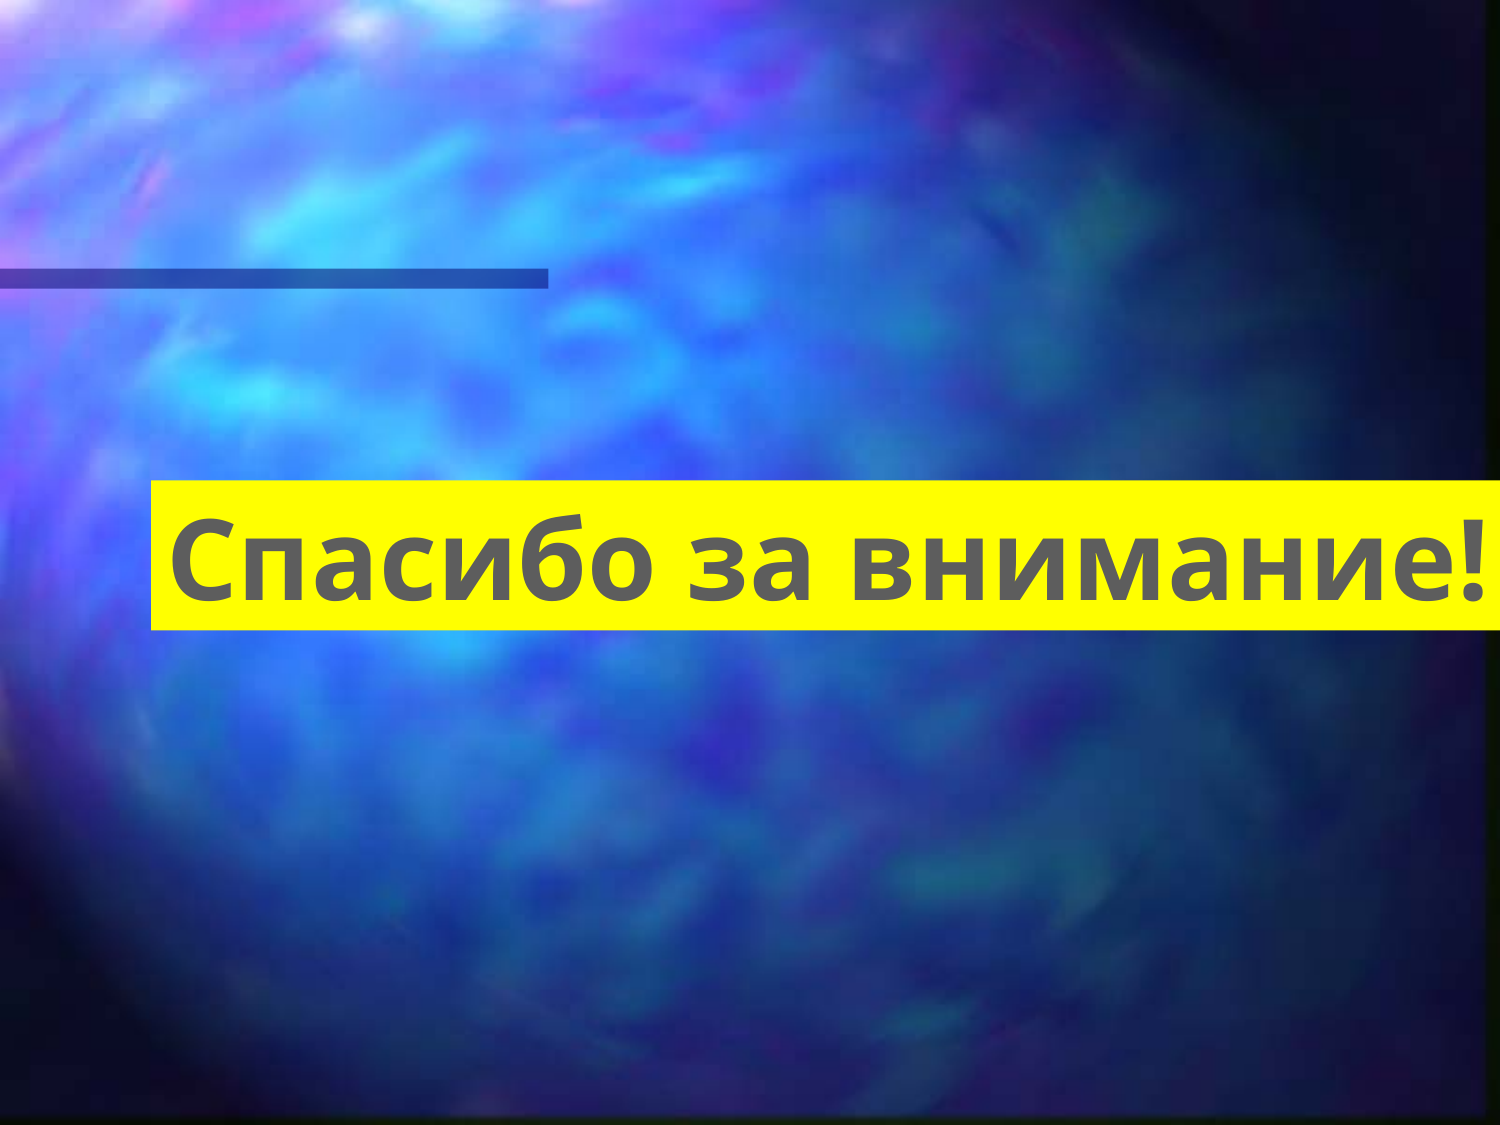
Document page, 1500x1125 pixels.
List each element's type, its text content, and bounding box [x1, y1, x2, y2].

text_box Спасибо за внимание! [151, 480, 1500, 631]
picture [0, 0, 1500, 1125]
